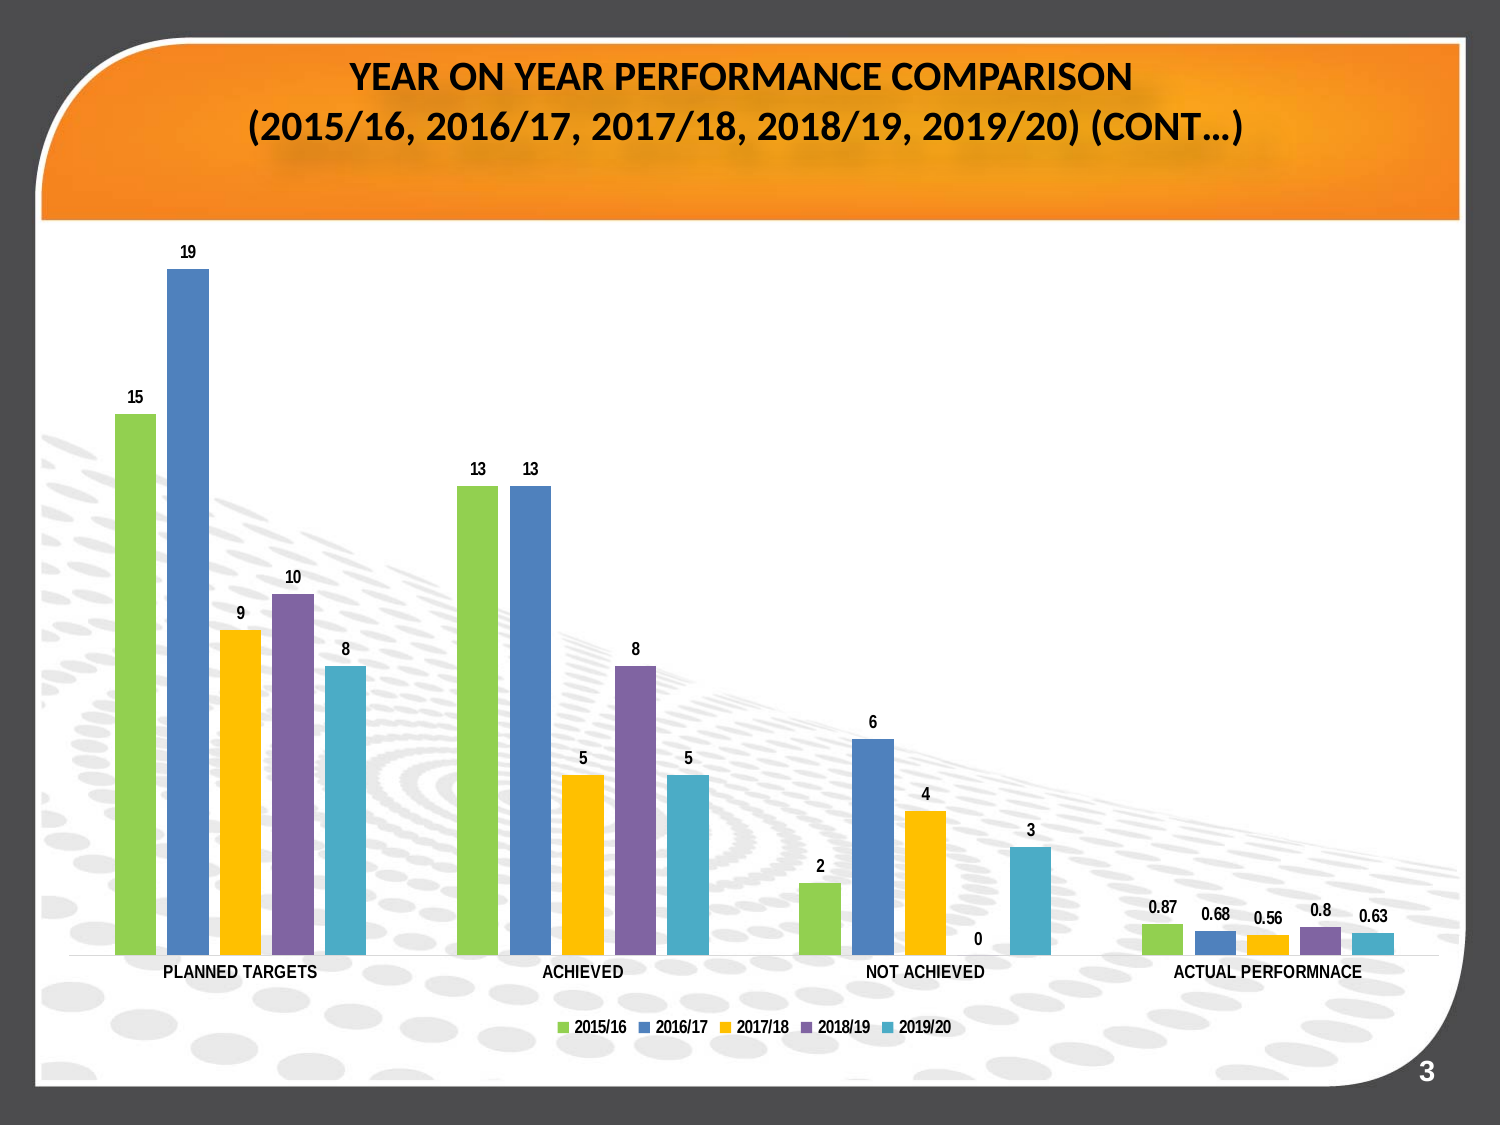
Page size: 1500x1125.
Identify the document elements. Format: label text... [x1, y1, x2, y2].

text_box 3 [1404, 1052, 1451, 1095]
chart [40, 216, 1468, 1045]
picture [0, 0, 1500, 1125]
title YEAR ON YEAR PERFORMANCE COMPARISON (2015/16, 2016/17, 2017/18, 2018/19, 2019/20) (CONT…) [141, 22, 1352, 175]
